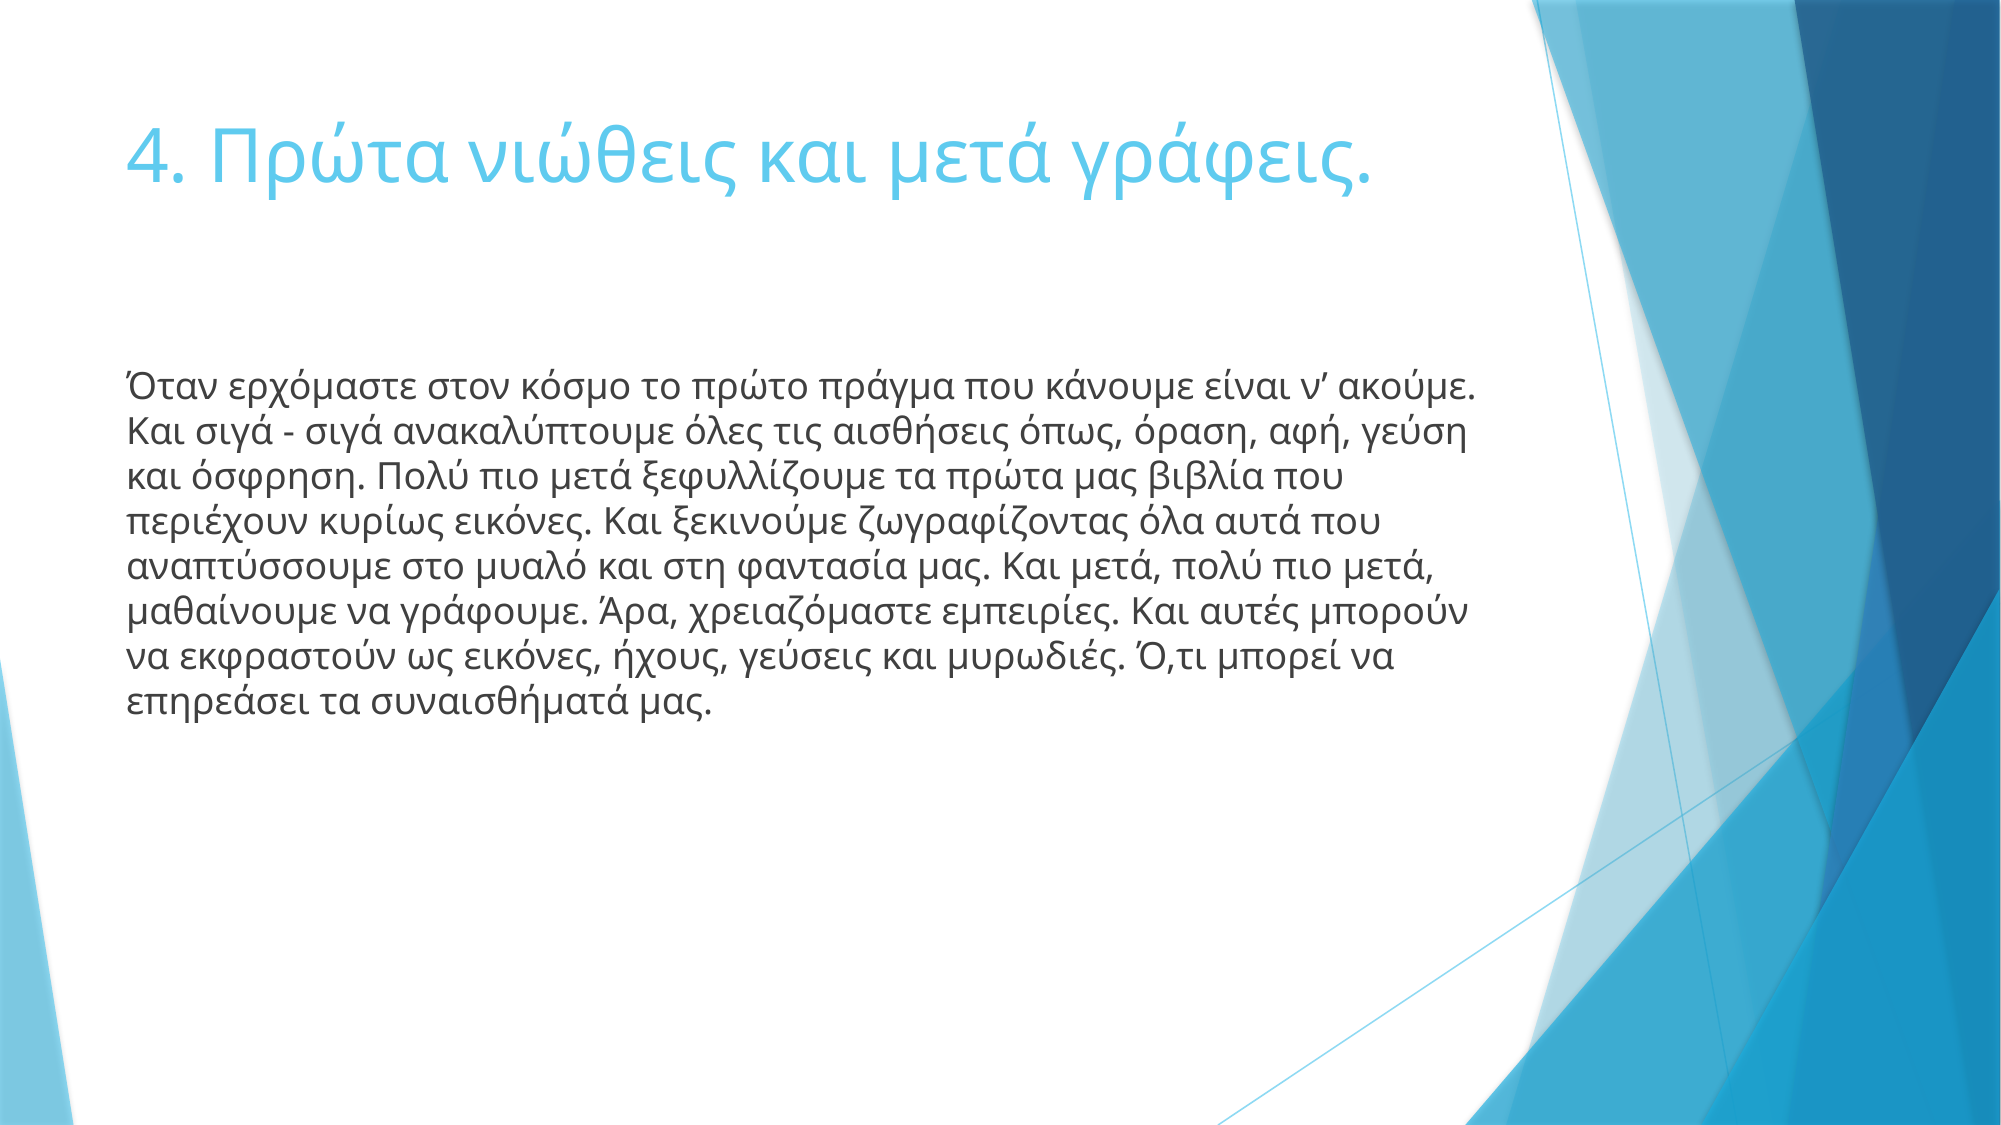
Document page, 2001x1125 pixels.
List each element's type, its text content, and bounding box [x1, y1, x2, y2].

list Όταν ερχόμαστε στον κόσμο το πρώτο πράγμα που κάνουμε είναι ν’ ακούμε. Και σιγά - σιγά ανακαλύπτουμε όλες τις αισθήσεις όπως, όραση, αφή, γεύση και όσφρηση. Πολύ πιο μετά ξεφυλλίζουμε τα πρώτα μας βιβλία που περιέχουν κυρίως εικόνες. Και ξεκινούμε ζωγραφίζοντας όλα αυτά που αναπτύσσουμε στο μυαλό και στη φαντασία μας. Και μετά, πολύ πιο μετά, μαθαίνουμε να γράφουμε. Άρα, χρειαζόμαστε εμπειρίες. Και αυτές μπορούν να εκφραστούν ως εικόνες, ήχους, γεύσεις και μυρωδιές. Ό,τι μπορεί να επηρεάσει τα συναισθήματά μας. [111, 354, 1522, 992]
title 4. Πρώτα νιώθεις και μετά γράφεις. [111, 99, 1522, 317]
